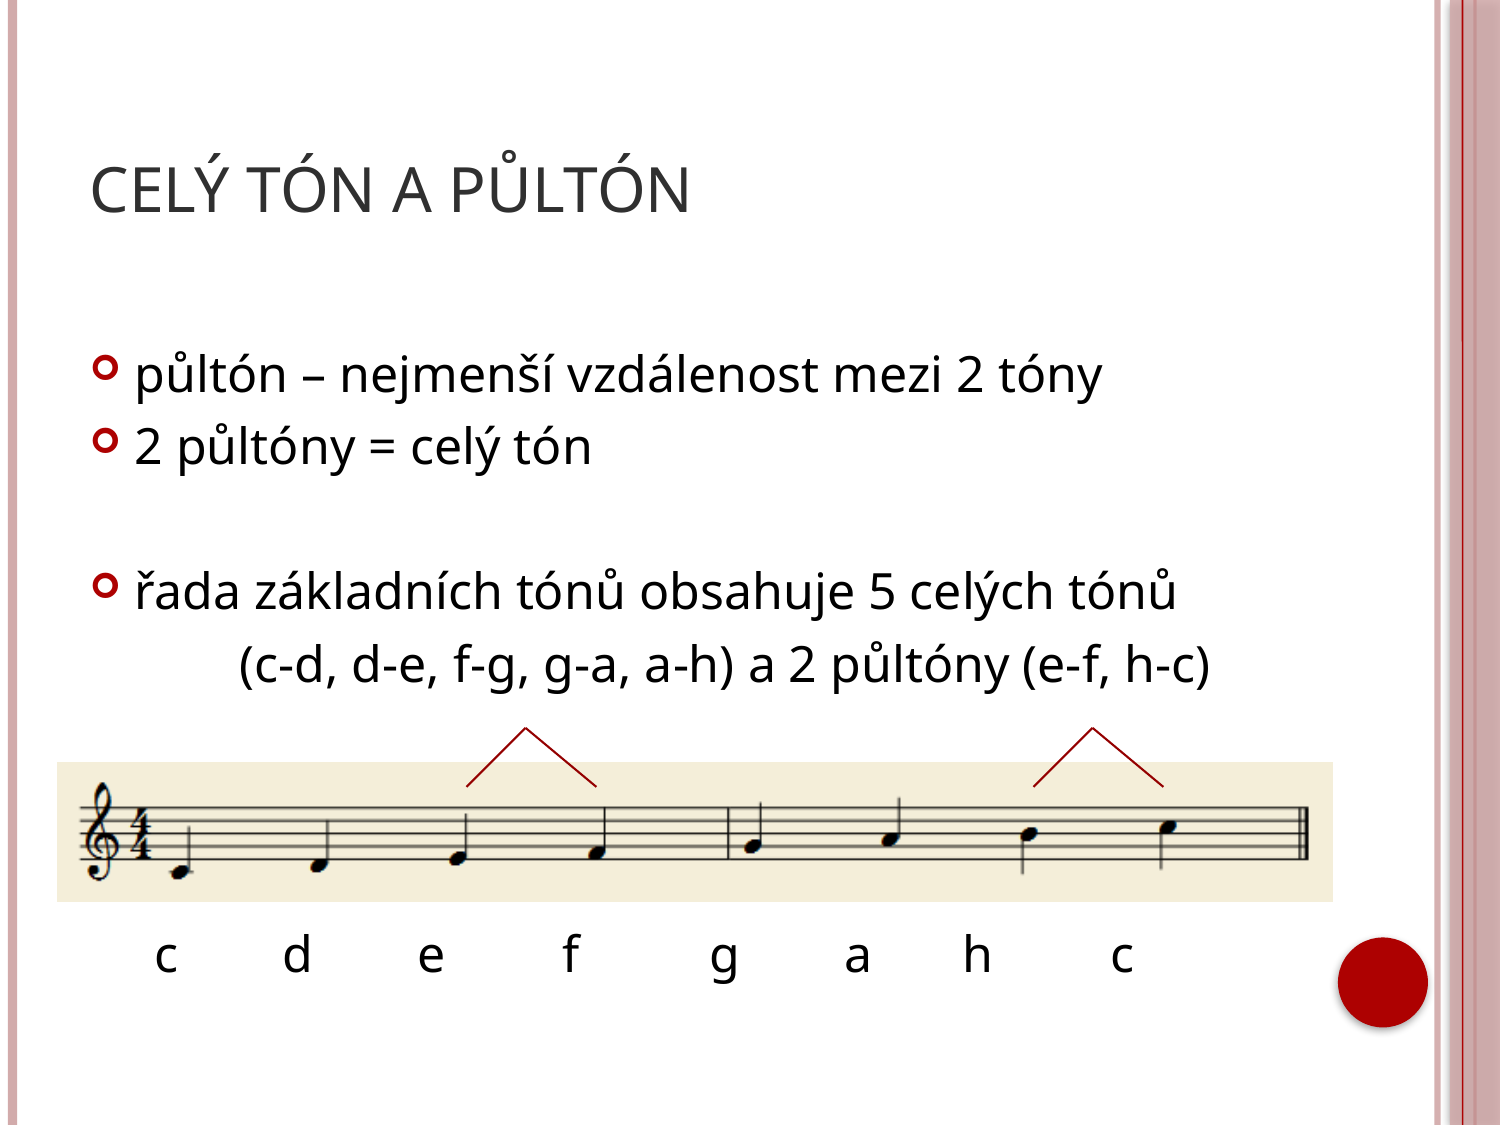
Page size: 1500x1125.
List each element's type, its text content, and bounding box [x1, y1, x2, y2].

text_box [524, 727, 597, 788]
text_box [1091, 727, 1164, 788]
list půltón – nejmenší vzdálenost mezi 2 tóny 2 půltóny = celý tón řada základních tónů obsahuje 5 celých tónů (c-d, d-e, f-g, g-a, a-h) a 2 půltóny (e-f, h-c) c d e f g a h c [75, 262, 1300, 759]
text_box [1032, 727, 1089, 788]
title Celý tón a půltón [75, 45, 1300, 233]
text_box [465, 727, 522, 788]
list půltón – nejmenší vzdálenost mezi 2 tóny 2 půltóny = celý tón řada základních tónů obsahuje 5 celých tónů (c-d, d-e, f-g, g-a, a-h) a 2 půltóny (e-f, h-c) c d e f g a h c [75, 911, 1300, 1062]
picture [56, 762, 1334, 903]
